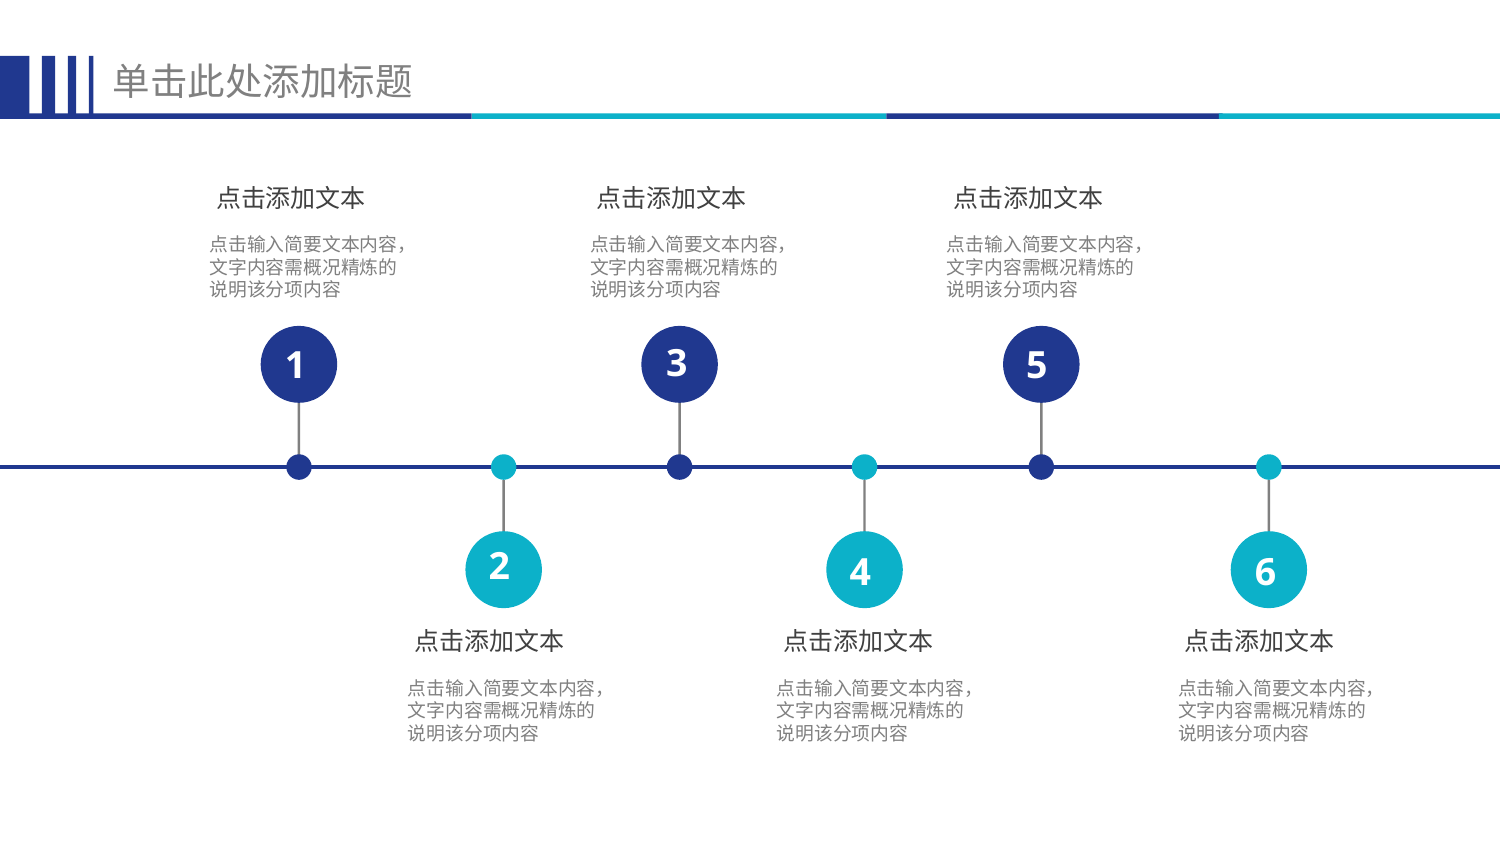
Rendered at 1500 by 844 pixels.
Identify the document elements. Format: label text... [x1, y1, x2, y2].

text_box 点击输入简要文本内容，文字内容需概况精炼的说明该分项内容 [393, 668, 611, 751]
text_box 点击添加文本 [1170, 618, 1350, 663]
text_box [0, 465, 280, 469]
text_box [1286, 465, 1500, 469]
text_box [1002, 325, 1080, 404]
text_box [697, 465, 846, 469]
text_box 点击输入简要文本内容，文字内容需概况精炼的说明该分项内容 [932, 225, 1150, 308]
text_box 点击添加文本 [399, 618, 580, 663]
text_box [318, 465, 485, 469]
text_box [1230, 530, 1308, 609]
text_box 点击添加文本 [938, 175, 1119, 220]
text_box [522, 465, 661, 469]
text_box 点击输入简要文本内容，文字内容需概况精炼的说明该分项内容 [194, 225, 413, 308]
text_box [260, 325, 338, 404]
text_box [1028, 411, 1055, 481]
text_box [286, 411, 312, 481]
text_box [1060, 465, 1250, 469]
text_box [641, 325, 719, 404]
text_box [490, 453, 517, 529]
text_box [851, 453, 878, 529]
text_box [666, 411, 693, 481]
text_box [465, 530, 543, 609]
text_box 点击输入简要文本内容，文字内容需概况精炼的说明该分项内容 [575, 225, 793, 308]
text_box 点击输入简要文本内容，文字内容需概况精炼的说明该分项内容 [761, 668, 980, 751]
text_box [882, 465, 1023, 469]
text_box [826, 530, 904, 609]
text_box 点击添加文本 [201, 175, 382, 220]
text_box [1255, 453, 1282, 529]
text_box 点击添加文本 [581, 175, 762, 220]
text_box 点击添加文本 [768, 618, 949, 663]
text_box 点击输入简要文本内容，文字内容需概况精炼的说明该分项内容 [1163, 668, 1382, 751]
